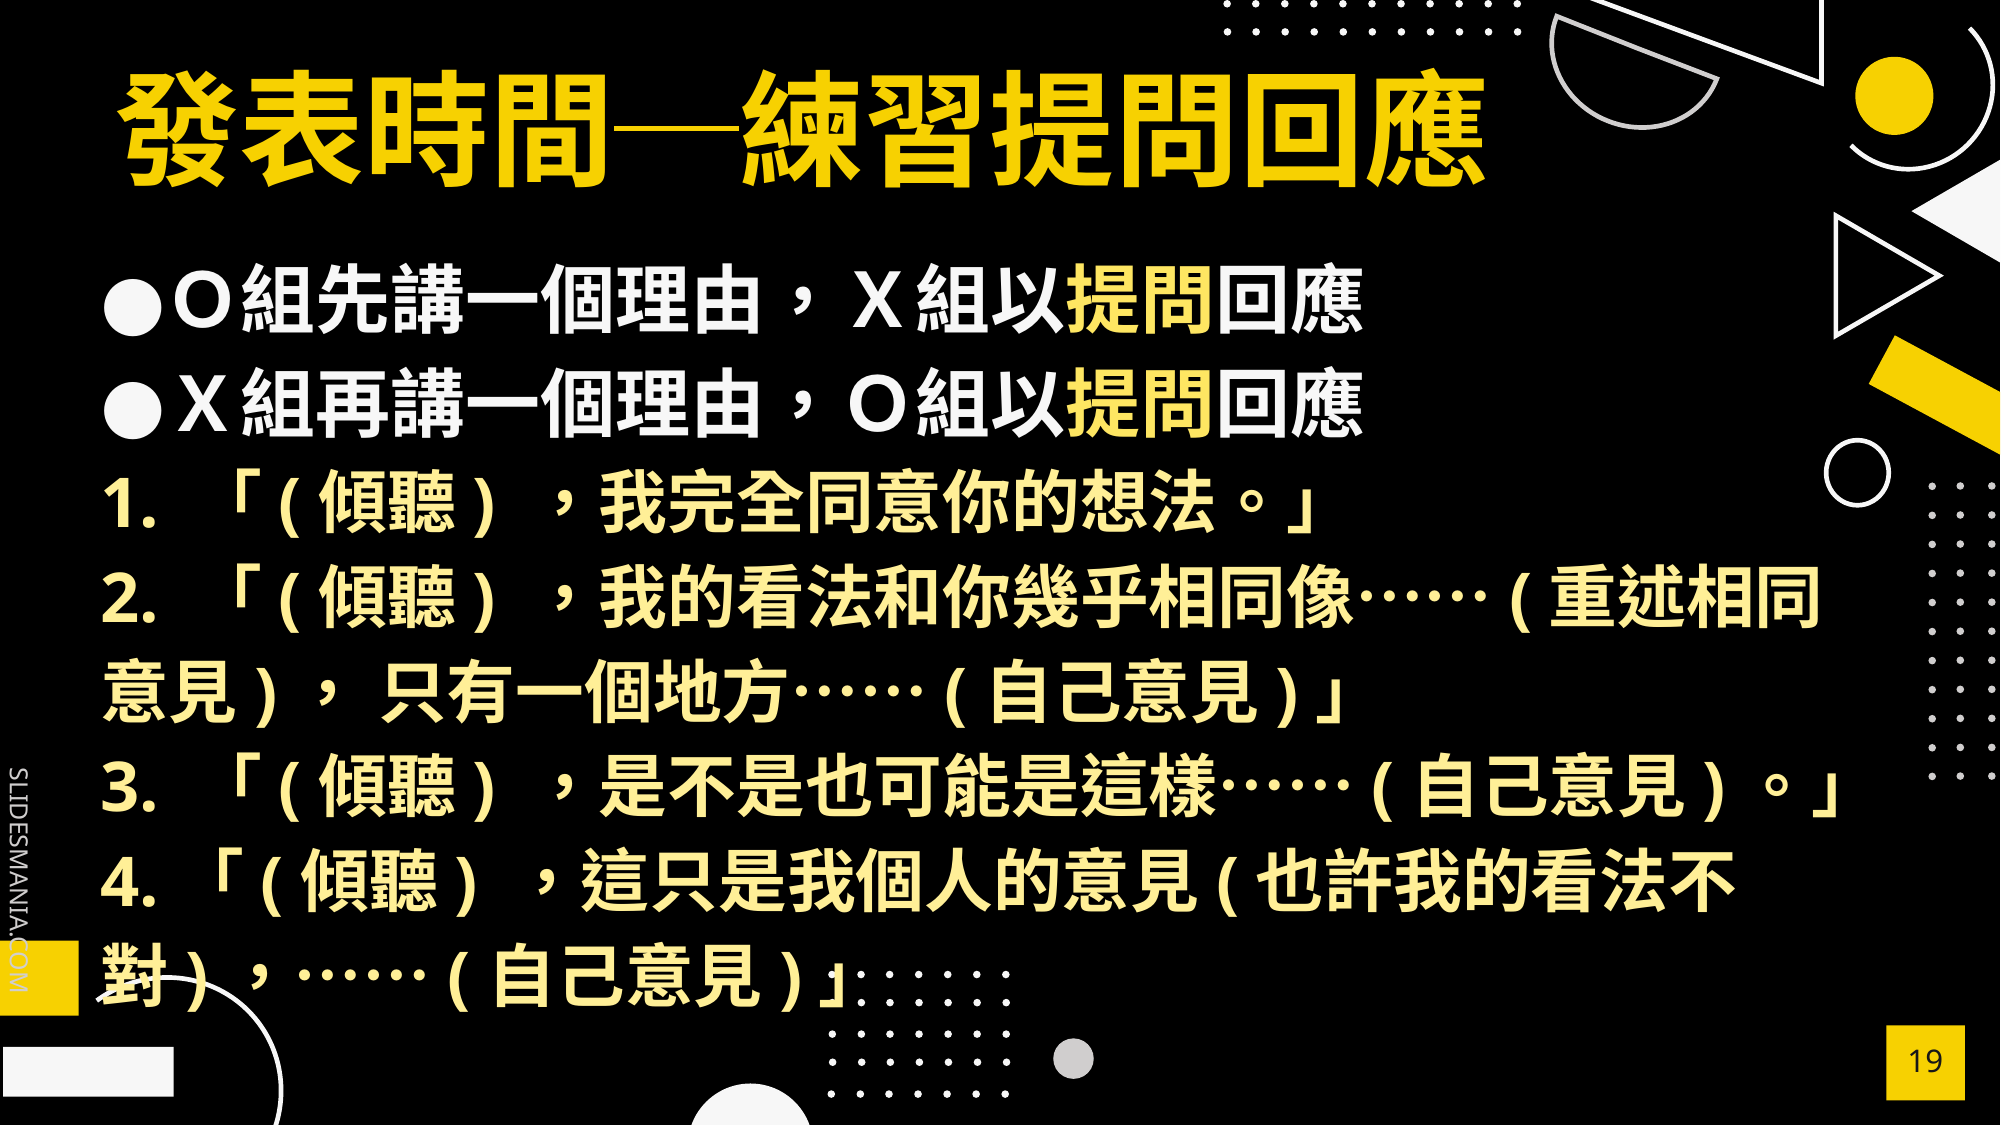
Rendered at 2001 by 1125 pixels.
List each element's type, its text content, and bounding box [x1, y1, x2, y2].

list Ｏ組先講一個理由，Ｘ組以提問回應 Ｘ組再講一個理由，Ｏ組以提問回應 1. 「(傾聽) ，我完全同意你的想法。」 2. 「(傾聽) ，我的看法和你幾乎相同像……(重述相同意見)， 只有一個地方……(自己意見)」 3. 「(傾聽) ，是不是也可能是這樣……(自己意見)。」 4.「(傾聽) ，這只是我個人的意見(也許我的看法不對)，……(自己意見)」 [62, 219, 1906, 773]
slide_number 19 [1865, 1019, 1986, 1106]
title 發表時間─練習提問回應 [94, 31, 1799, 219]
